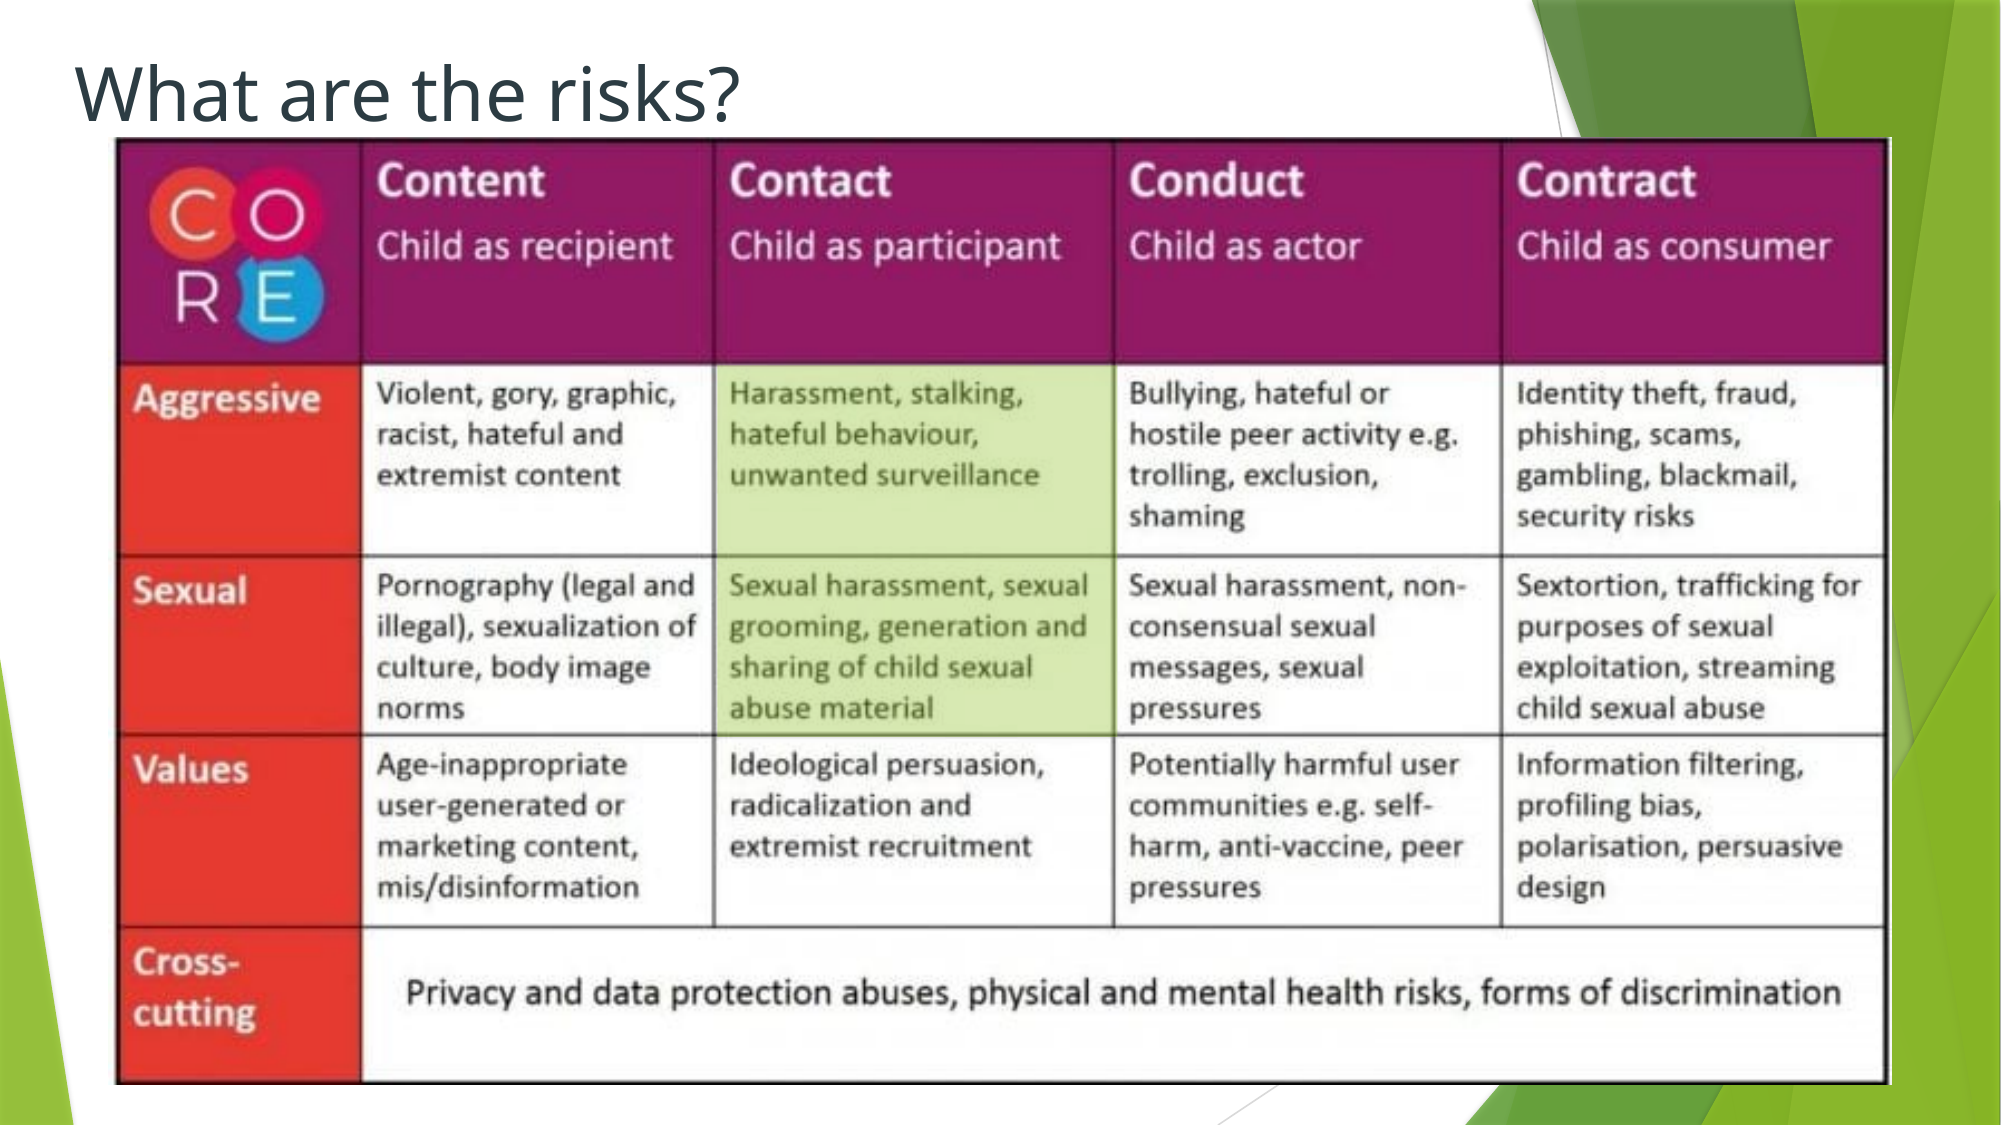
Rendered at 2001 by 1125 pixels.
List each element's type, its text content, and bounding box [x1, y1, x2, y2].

picture [107, 136, 1893, 1086]
text_box What are the risks? [59, 39, 1594, 235]
